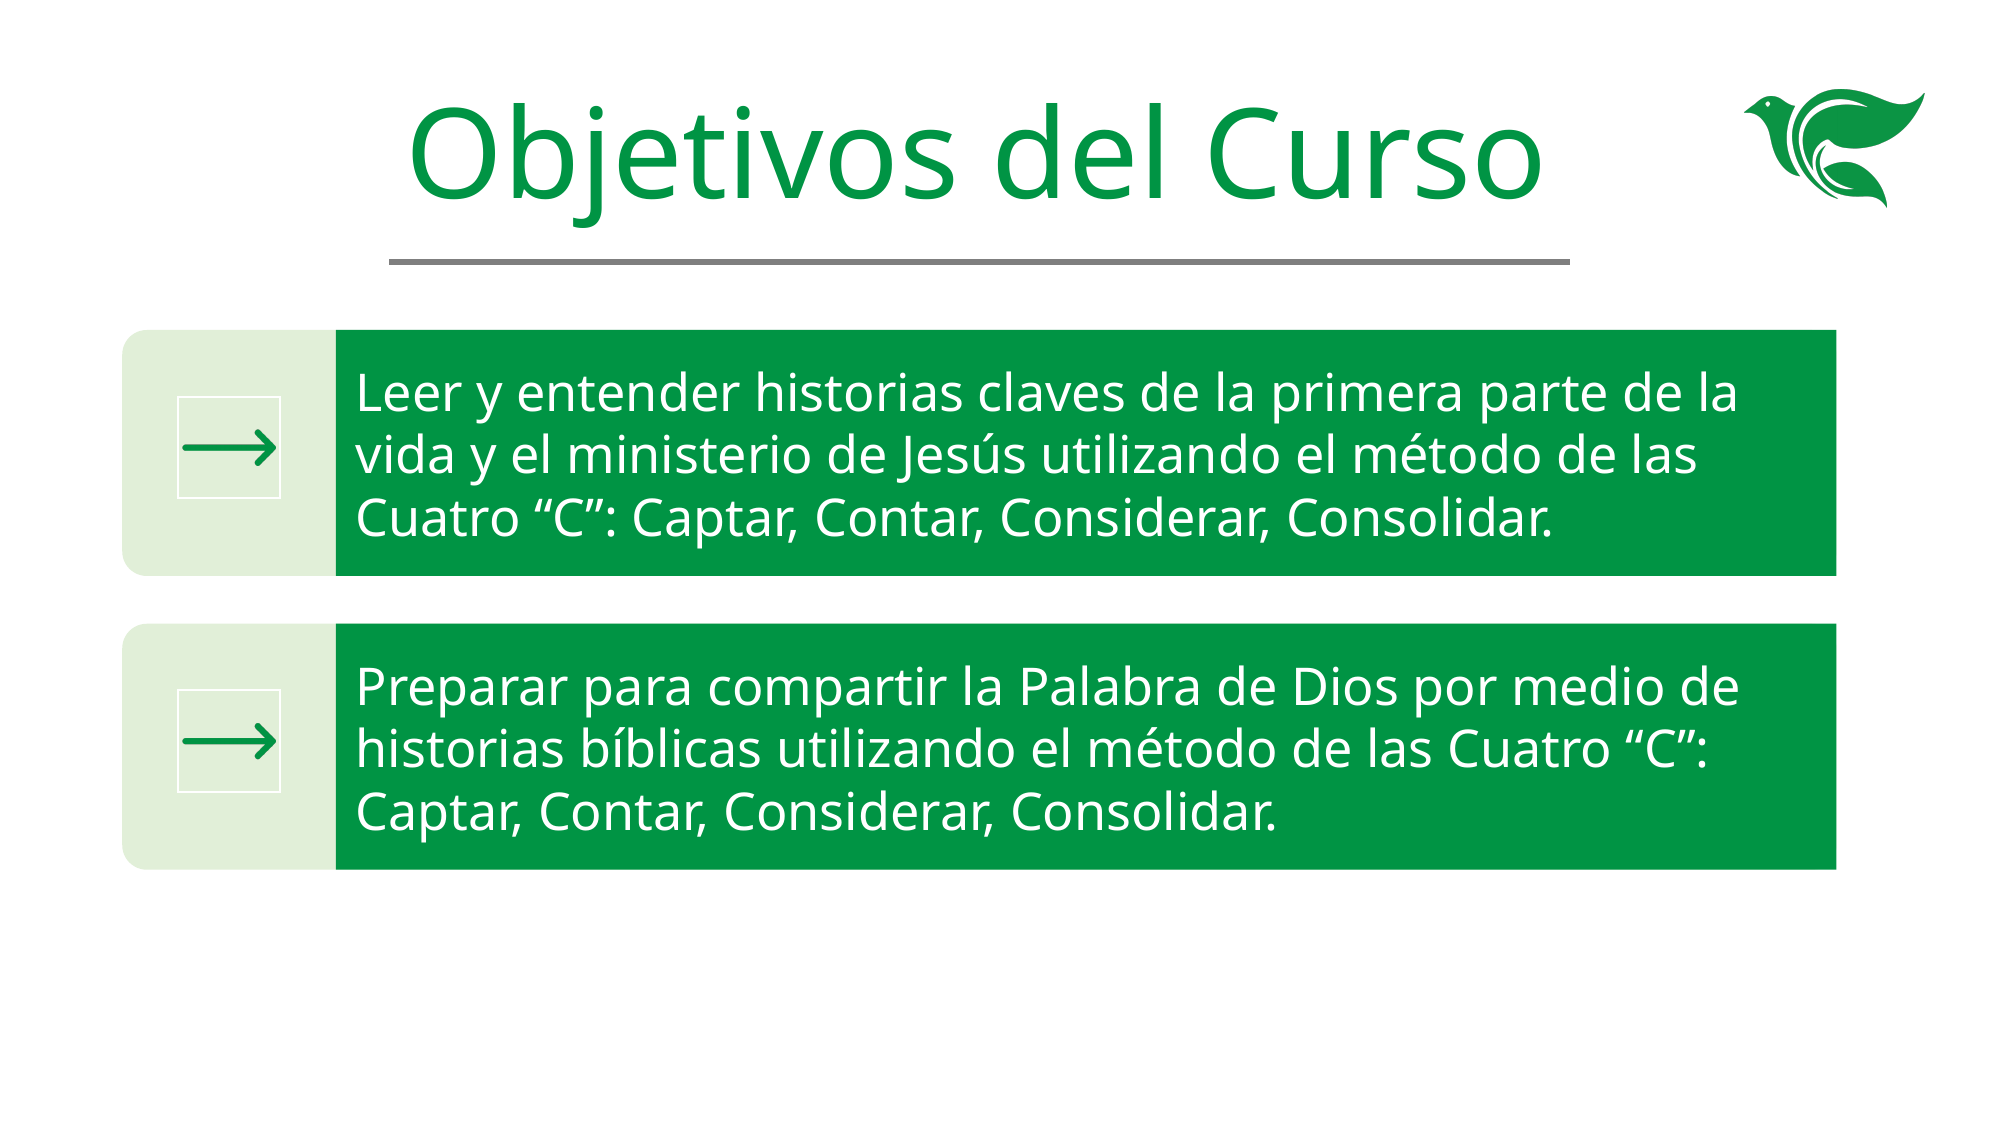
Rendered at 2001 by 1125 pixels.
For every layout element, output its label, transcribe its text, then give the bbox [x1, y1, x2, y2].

text_box [122, 623, 335, 870]
text_box Leer y entender historias claves de la primera parte de la vida y el ministerio de Jesús utilizando el método de las Cuatro “C”: Captar, Contar, Considerar, Consolidar. [335, 329, 1837, 576]
text_box [178, 690, 280, 793]
picture [1722, 47, 1953, 240]
text_box [122, 329, 335, 576]
text_box Objetivos del Curso [241, 66, 1712, 232]
text_box [178, 396, 280, 499]
text_box Preparar para compartir la Palabra de Dios por medio de historias bíblicas utilizando el método de las Cuatro “C”: Captar, Contar, Considerar, Consolidar. [335, 623, 1837, 870]
